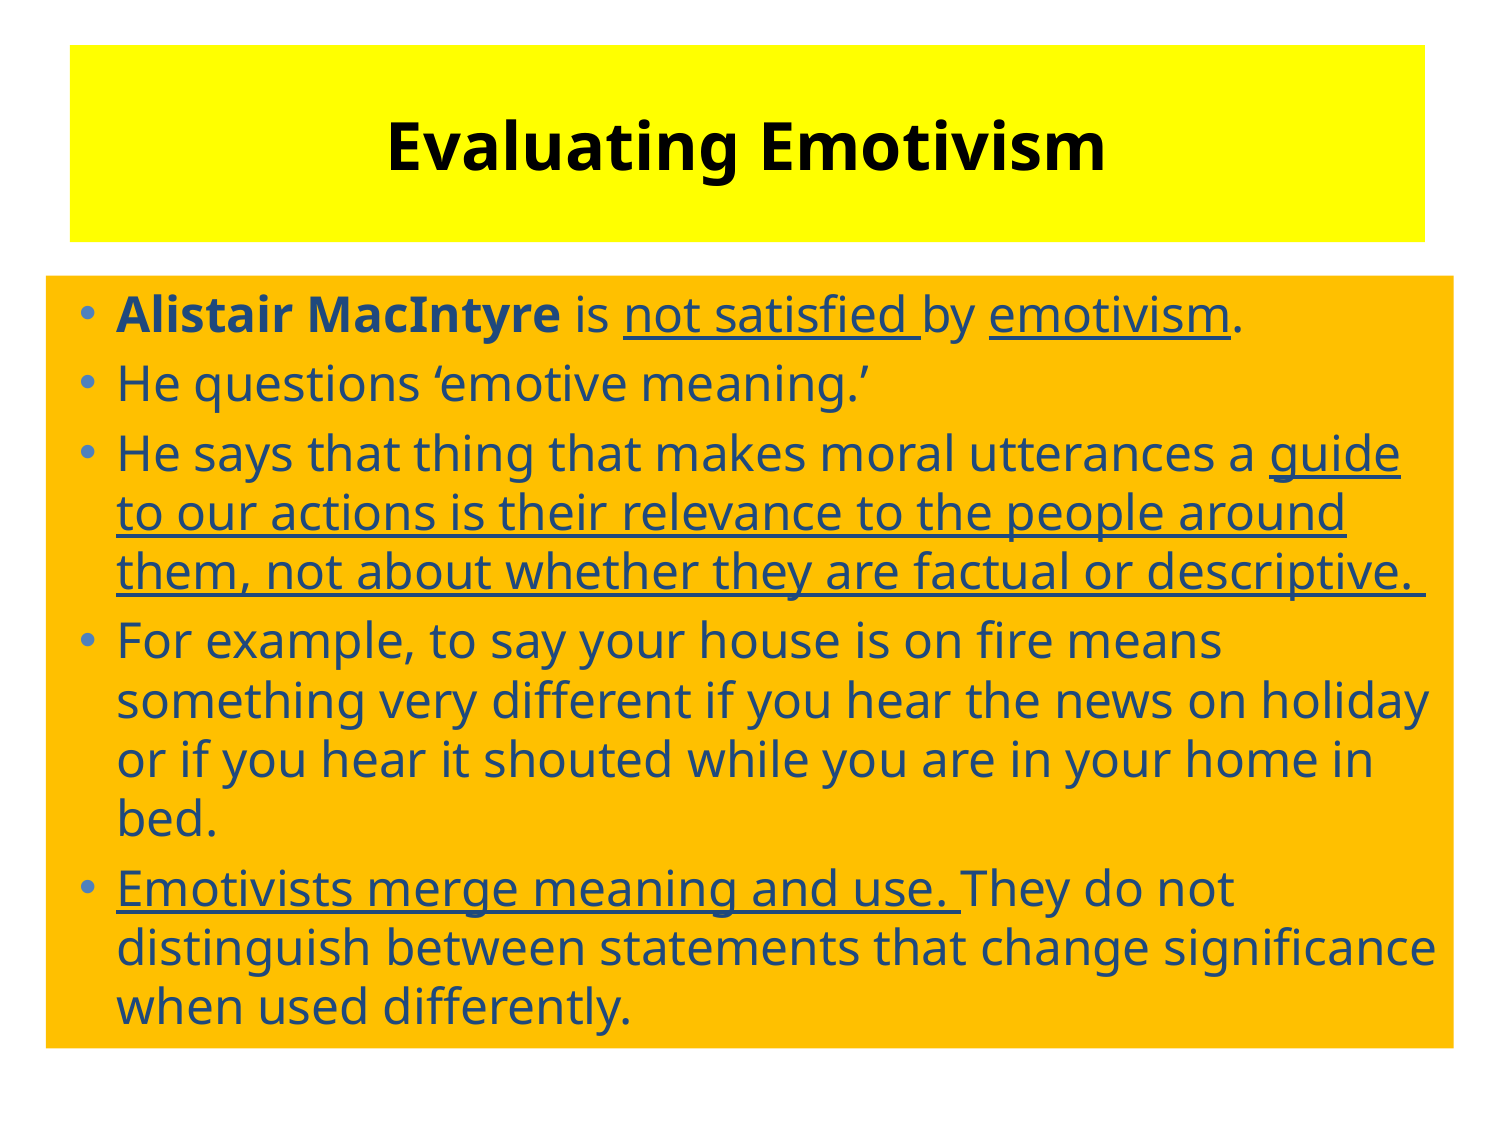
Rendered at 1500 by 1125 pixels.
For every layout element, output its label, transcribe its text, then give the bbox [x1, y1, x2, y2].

title Evaluating Emotivism [69, 45, 1425, 243]
text_box Alistair MacIntyre is not satisfied by emotivism. He questions ‘emotive meaning.’ He says that thing that makes moral utterances a guide to our actions is their relevance to the people around them, not about whether they are factual or descriptive. For example, to say your house is on fire means something very different if you hear the news on holiday or if you hear it shouted while you are in your home in bed. Emotivists merge meaning and use. They do not distinguish between statements that change significance when used differently. [45, 275, 1454, 1049]
